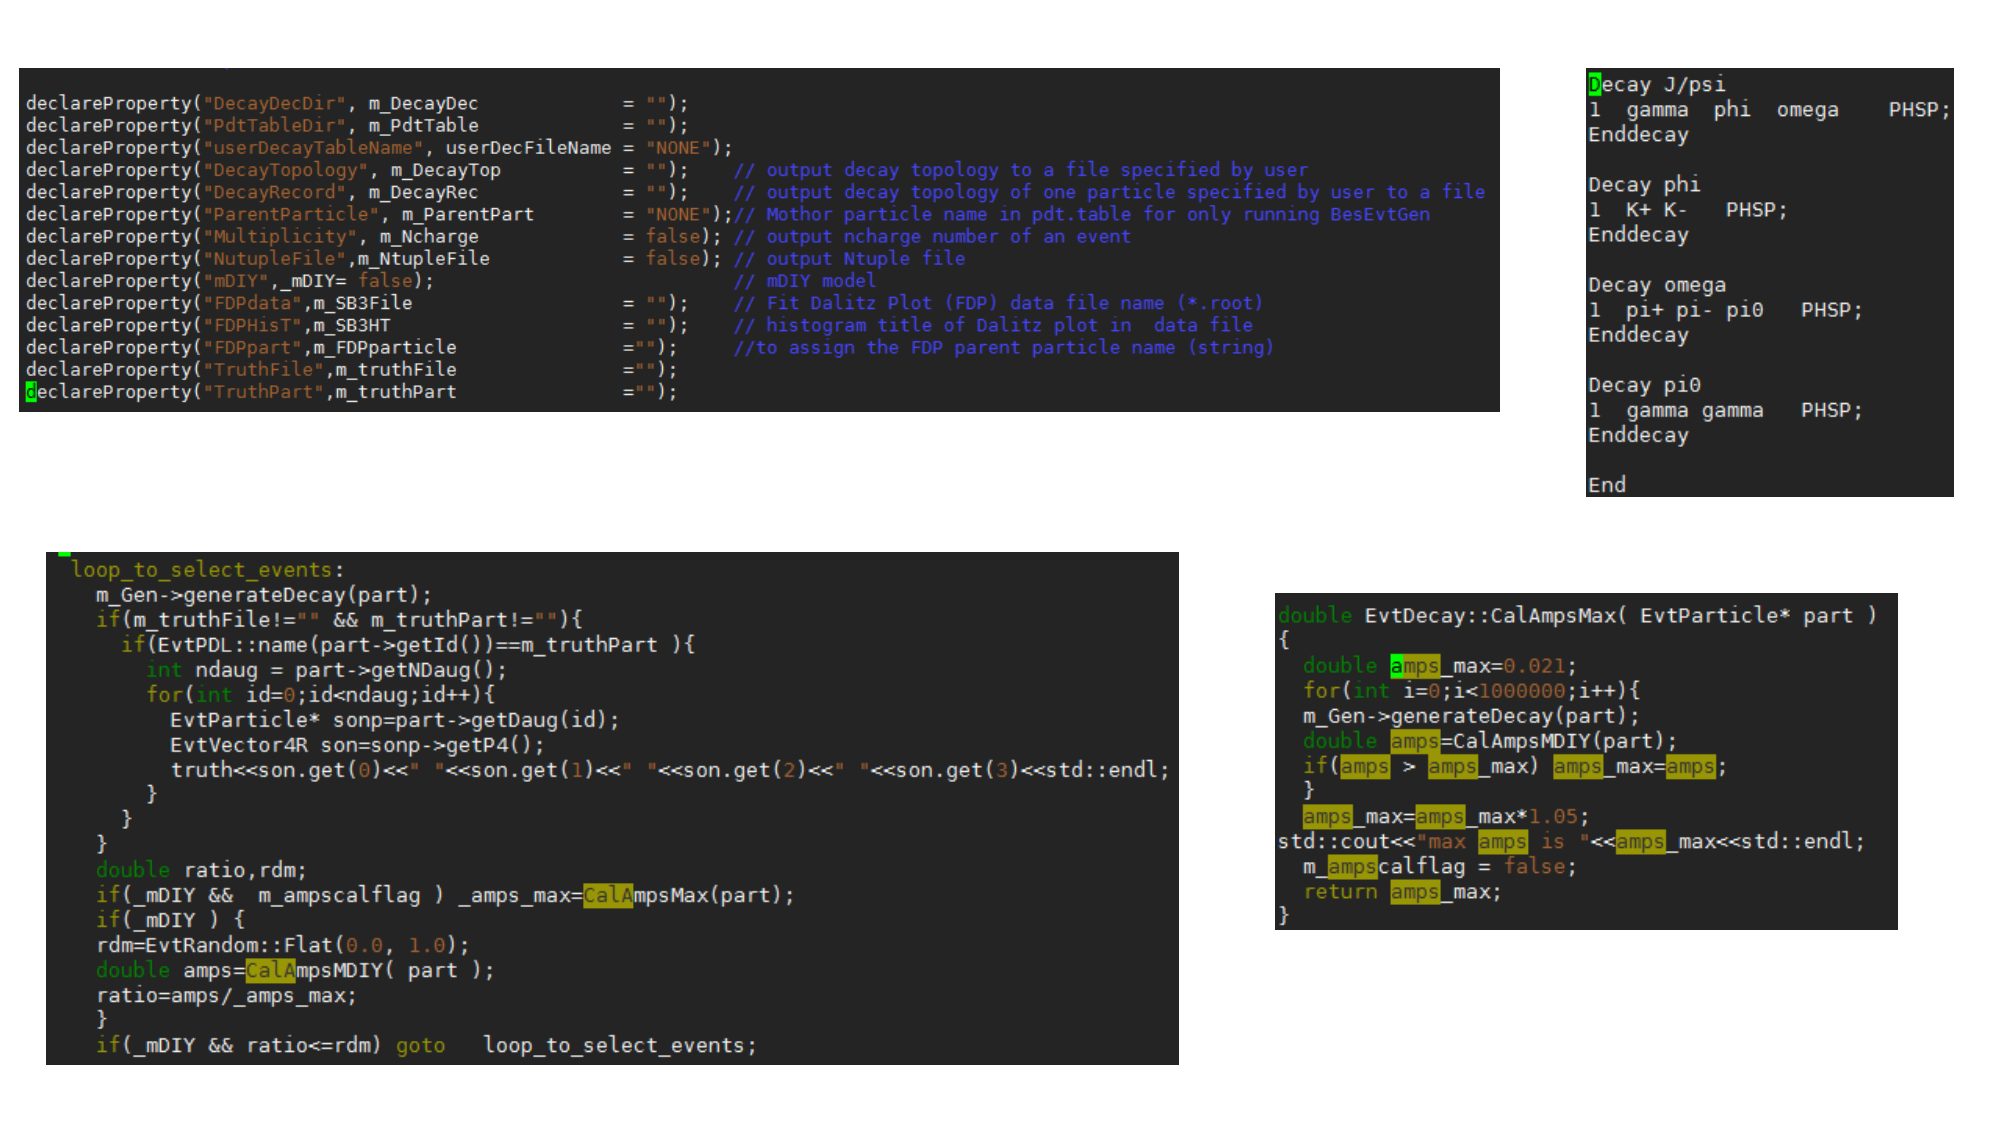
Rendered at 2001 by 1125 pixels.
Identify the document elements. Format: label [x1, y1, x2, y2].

picture [1275, 593, 1898, 930]
picture [46, 552, 1179, 1065]
picture [19, 68, 1500, 412]
picture [1586, 68, 1954, 497]
